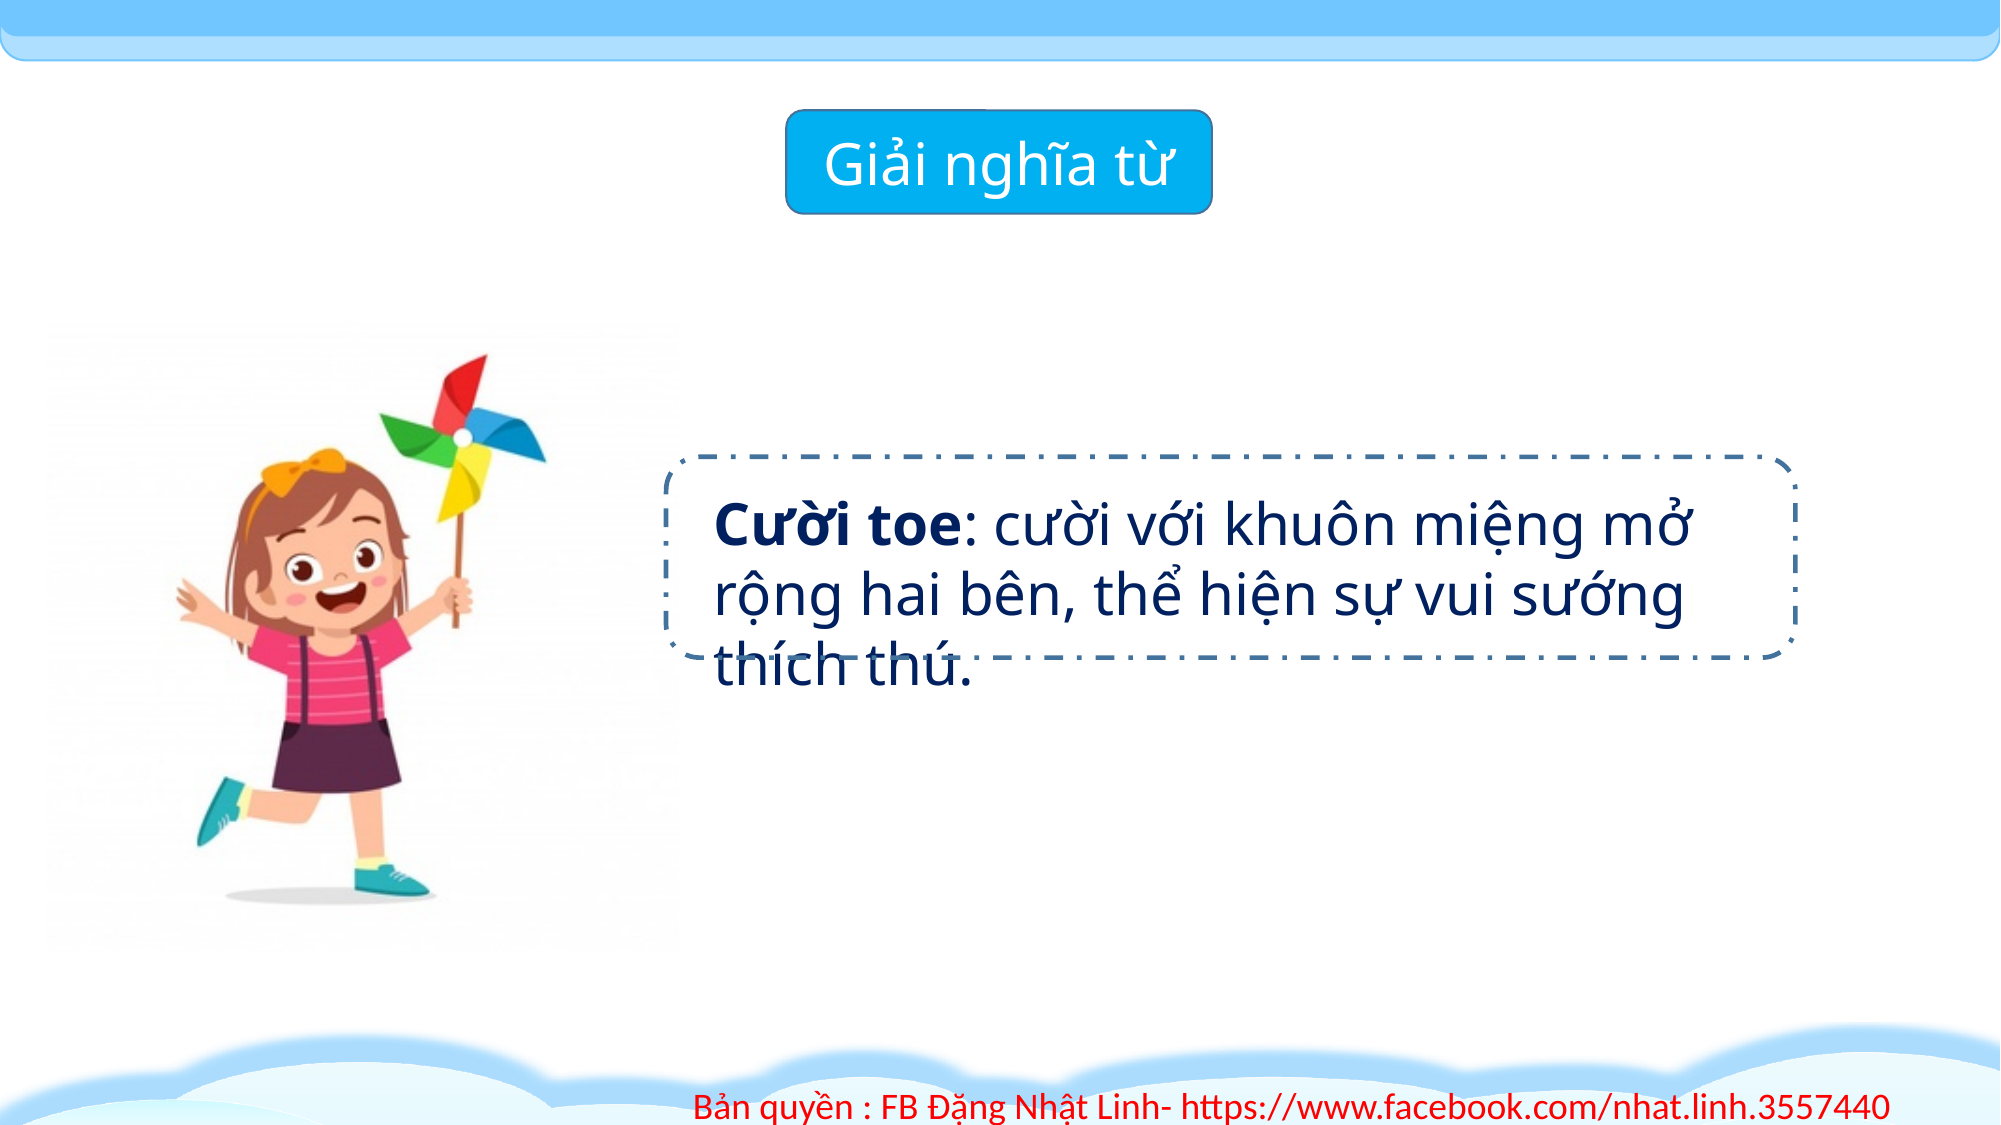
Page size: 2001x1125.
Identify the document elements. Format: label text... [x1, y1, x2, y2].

text_box Cười toe: cười với khuôn miệng mở rộng hai bên, thể hiện sự vui sướng thích thú. [699, 479, 1817, 705]
picture [45, 320, 679, 953]
picture [0, 1022, 2000, 1125]
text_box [0, 0, 2000, 61]
text_box [679, 455, 1797, 659]
text_box Giải nghĩa từ [785, 109, 1213, 215]
